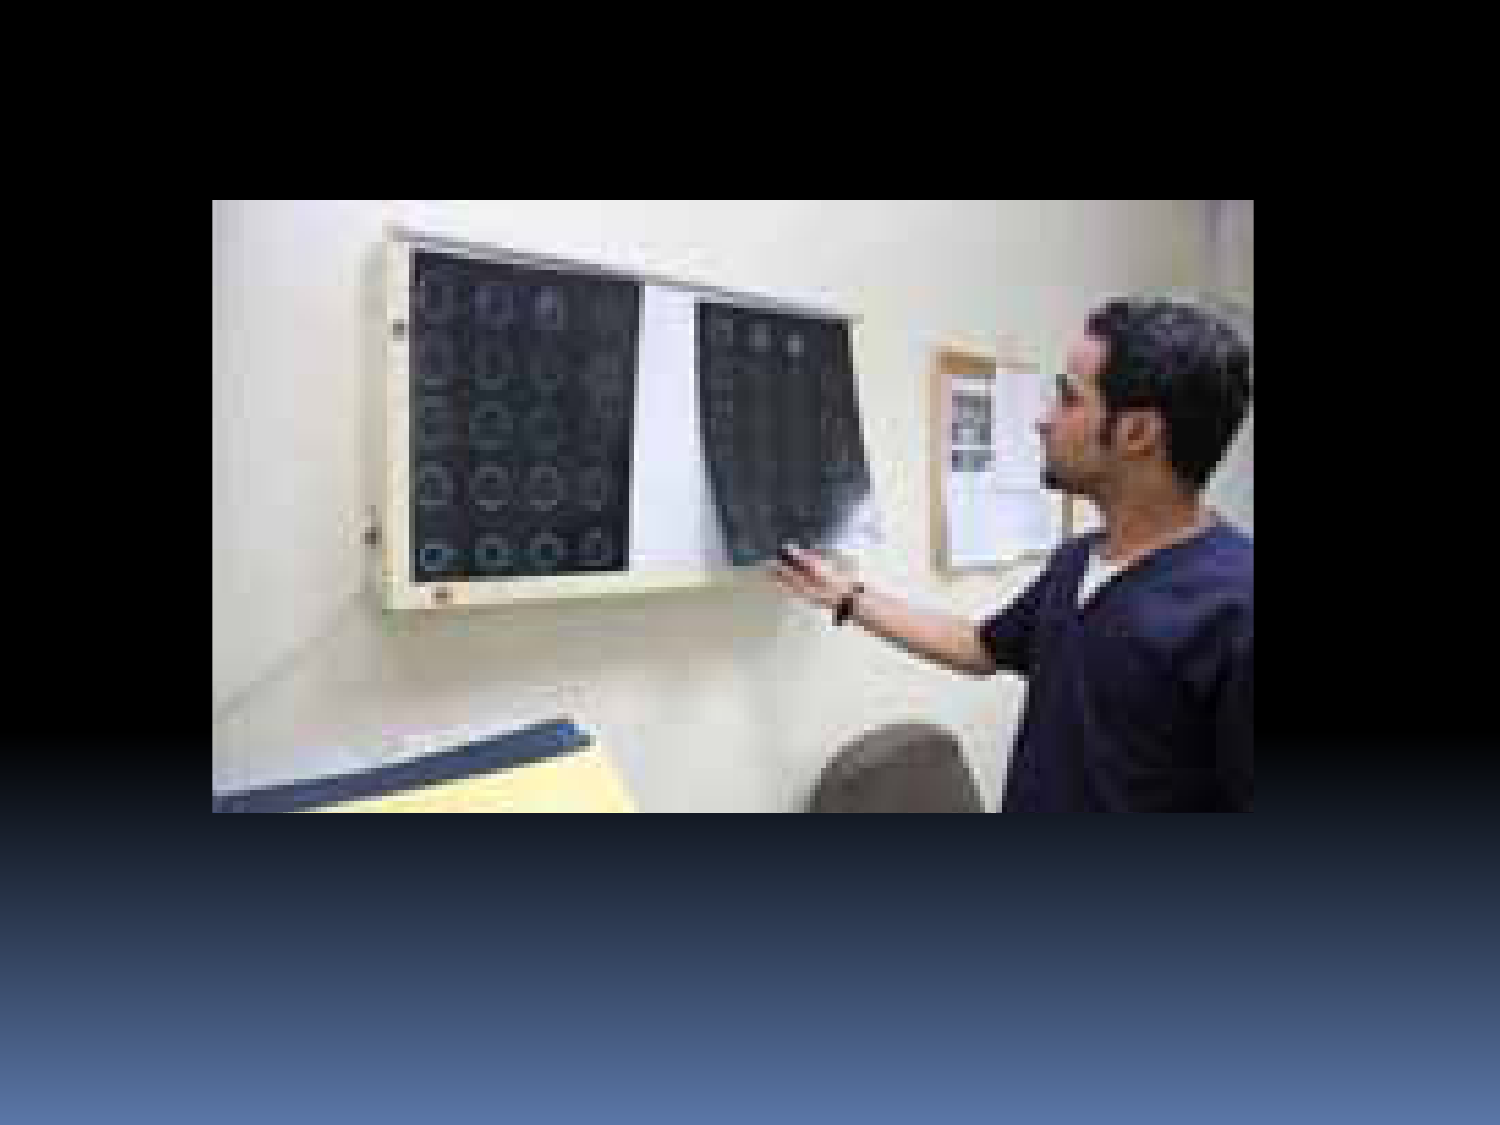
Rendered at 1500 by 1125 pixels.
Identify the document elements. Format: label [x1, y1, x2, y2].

picture [211, 199, 1255, 813]
